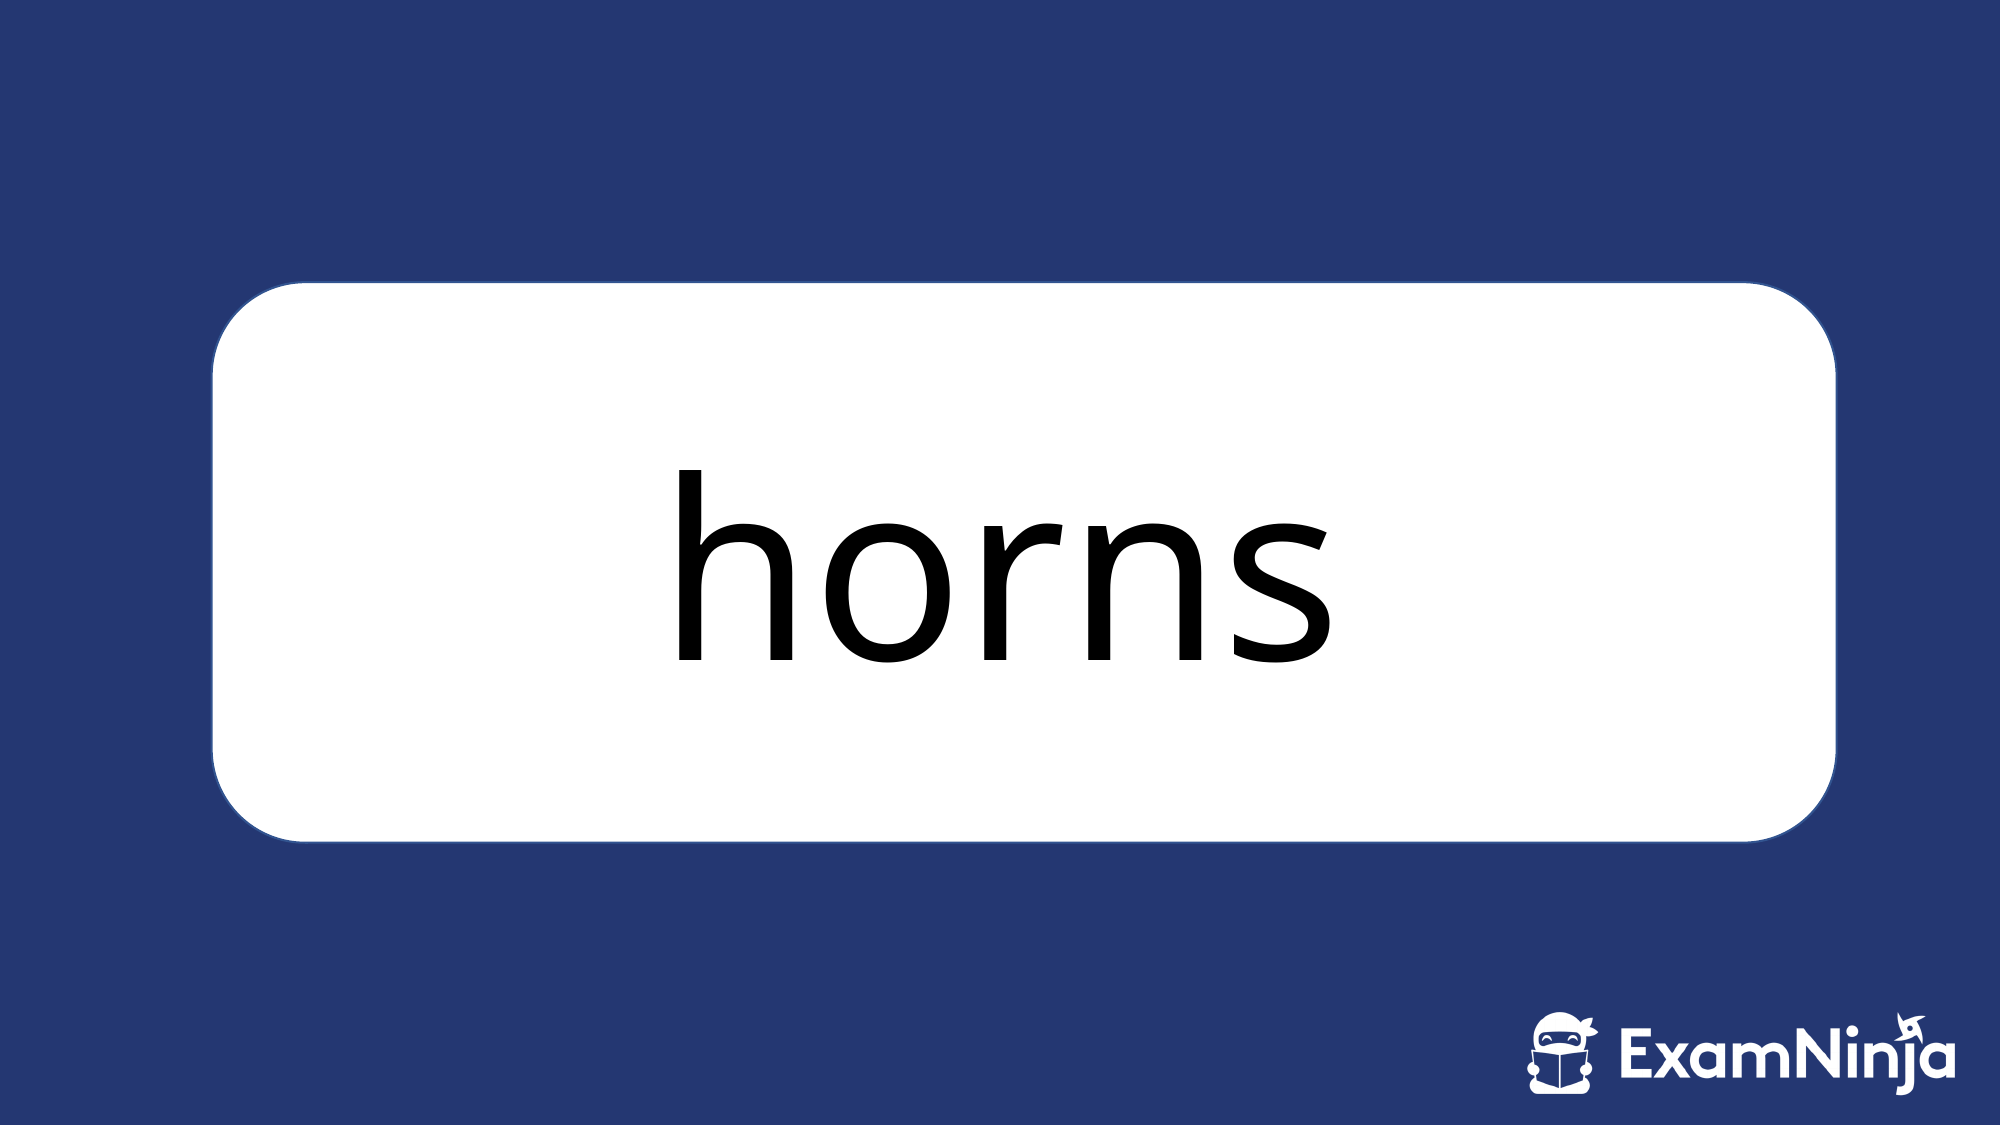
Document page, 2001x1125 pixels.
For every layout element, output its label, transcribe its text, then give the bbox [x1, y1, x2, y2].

text_box [210, 719, 1838, 844]
picture [1501, 1003, 1979, 1102]
text_box horns [143, 403, 1857, 719]
text_box [210, 281, 1838, 403]
